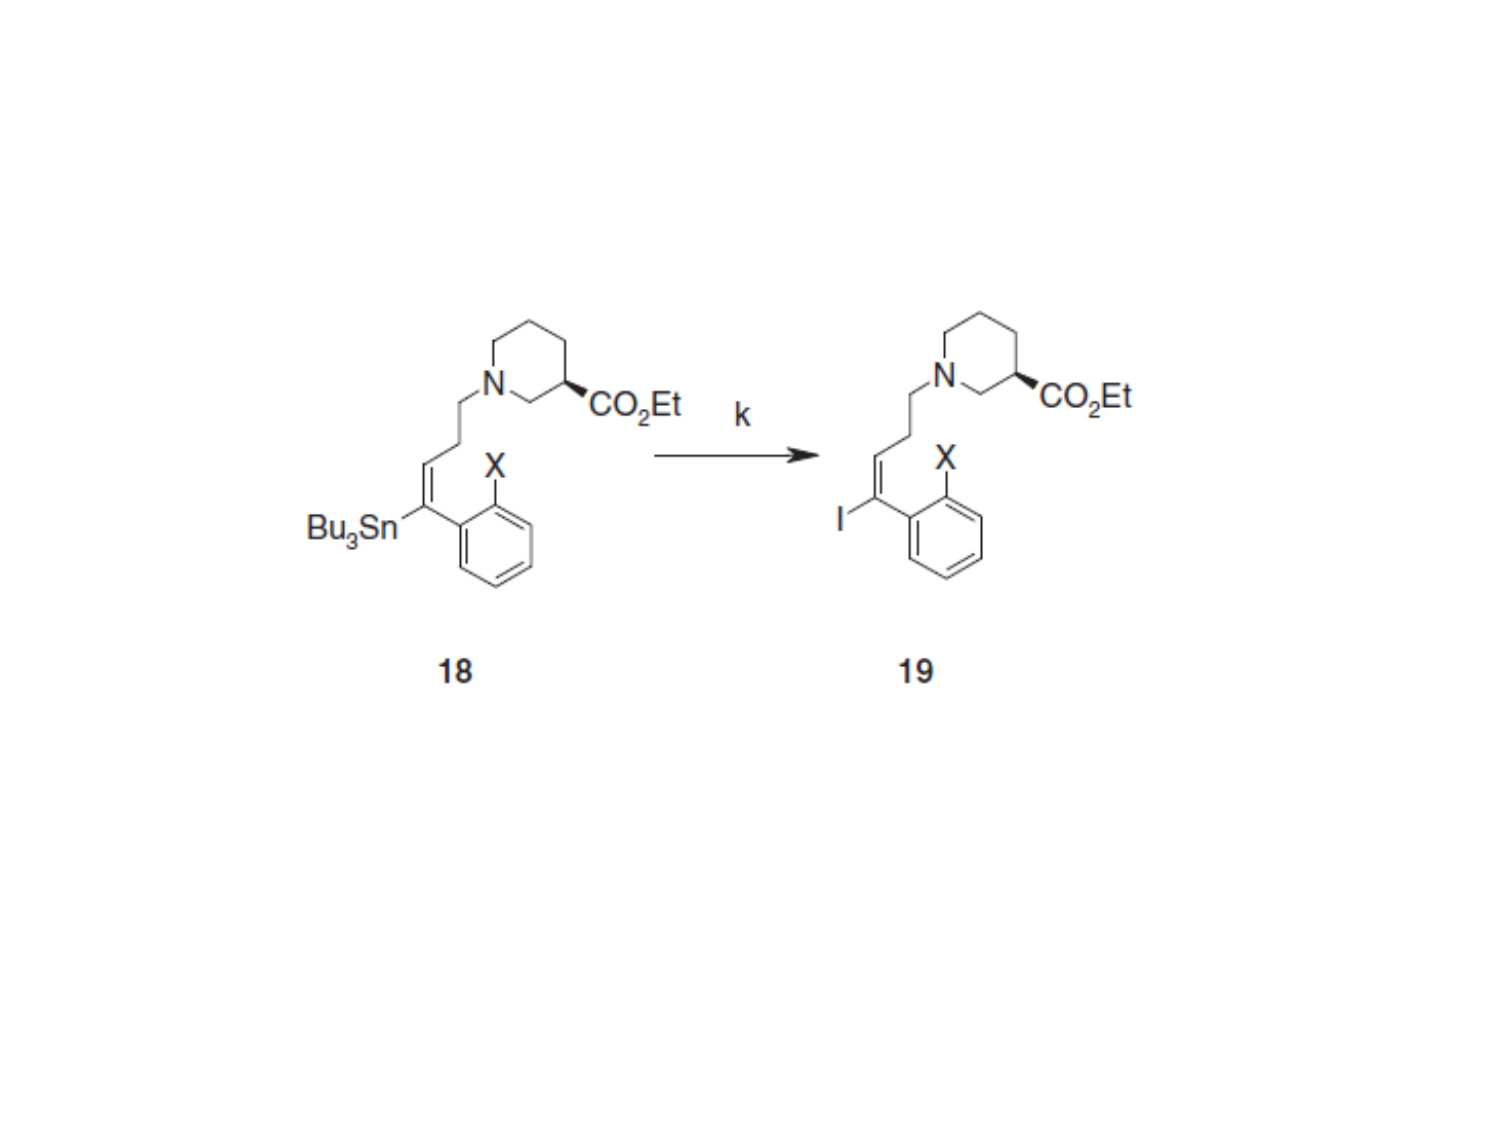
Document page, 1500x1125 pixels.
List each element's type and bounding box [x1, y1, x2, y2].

picture [299, 299, 1142, 701]
